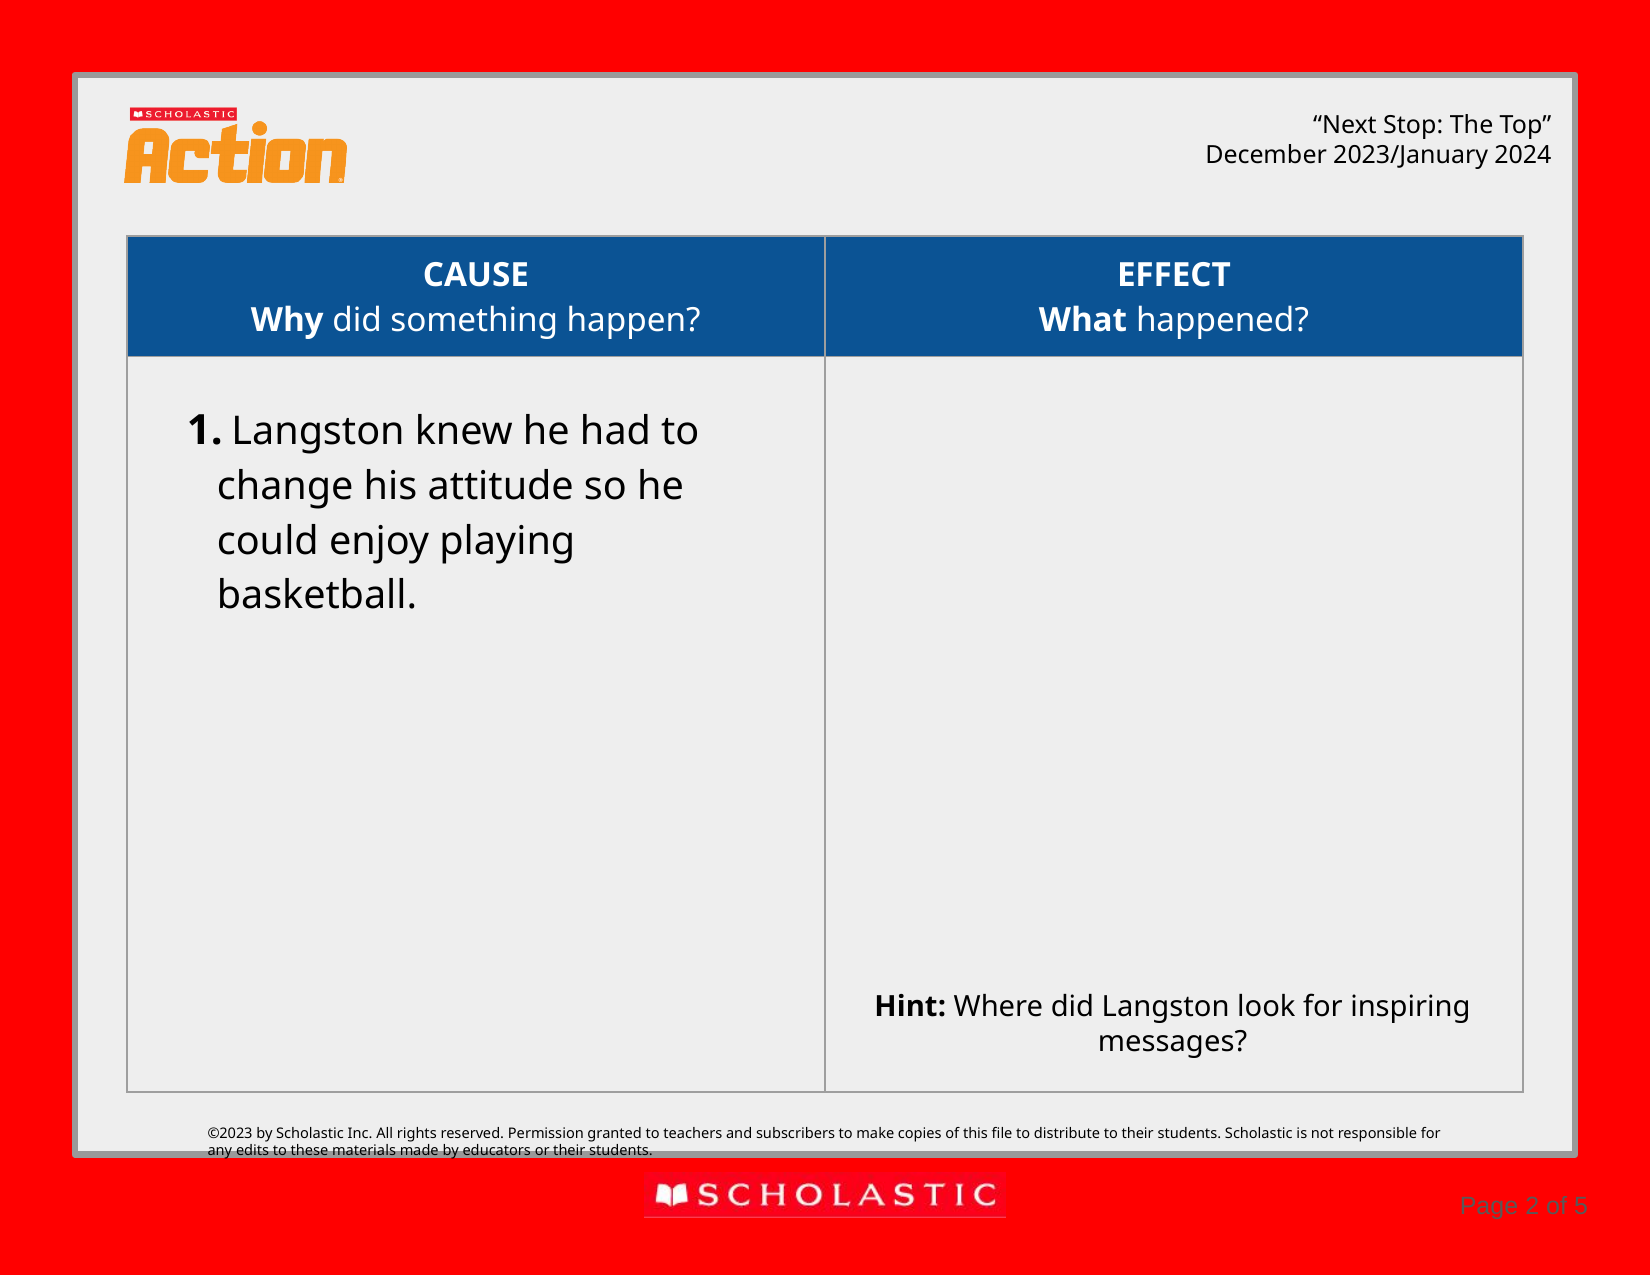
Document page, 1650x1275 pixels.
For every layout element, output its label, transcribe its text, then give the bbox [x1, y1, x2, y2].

table_cell [826, 357, 1522, 1091]
table_header EFFECT What happened? [826, 237, 1522, 356]
picture [124, 107, 347, 183]
slide_number Page 2 of 5 [1434, 1155, 1608, 1254]
picture [644, 1172, 1006, 1218]
table_cell [128, 357, 824, 1091]
table_header CAUSE Why did something happen? [128, 237, 824, 356]
